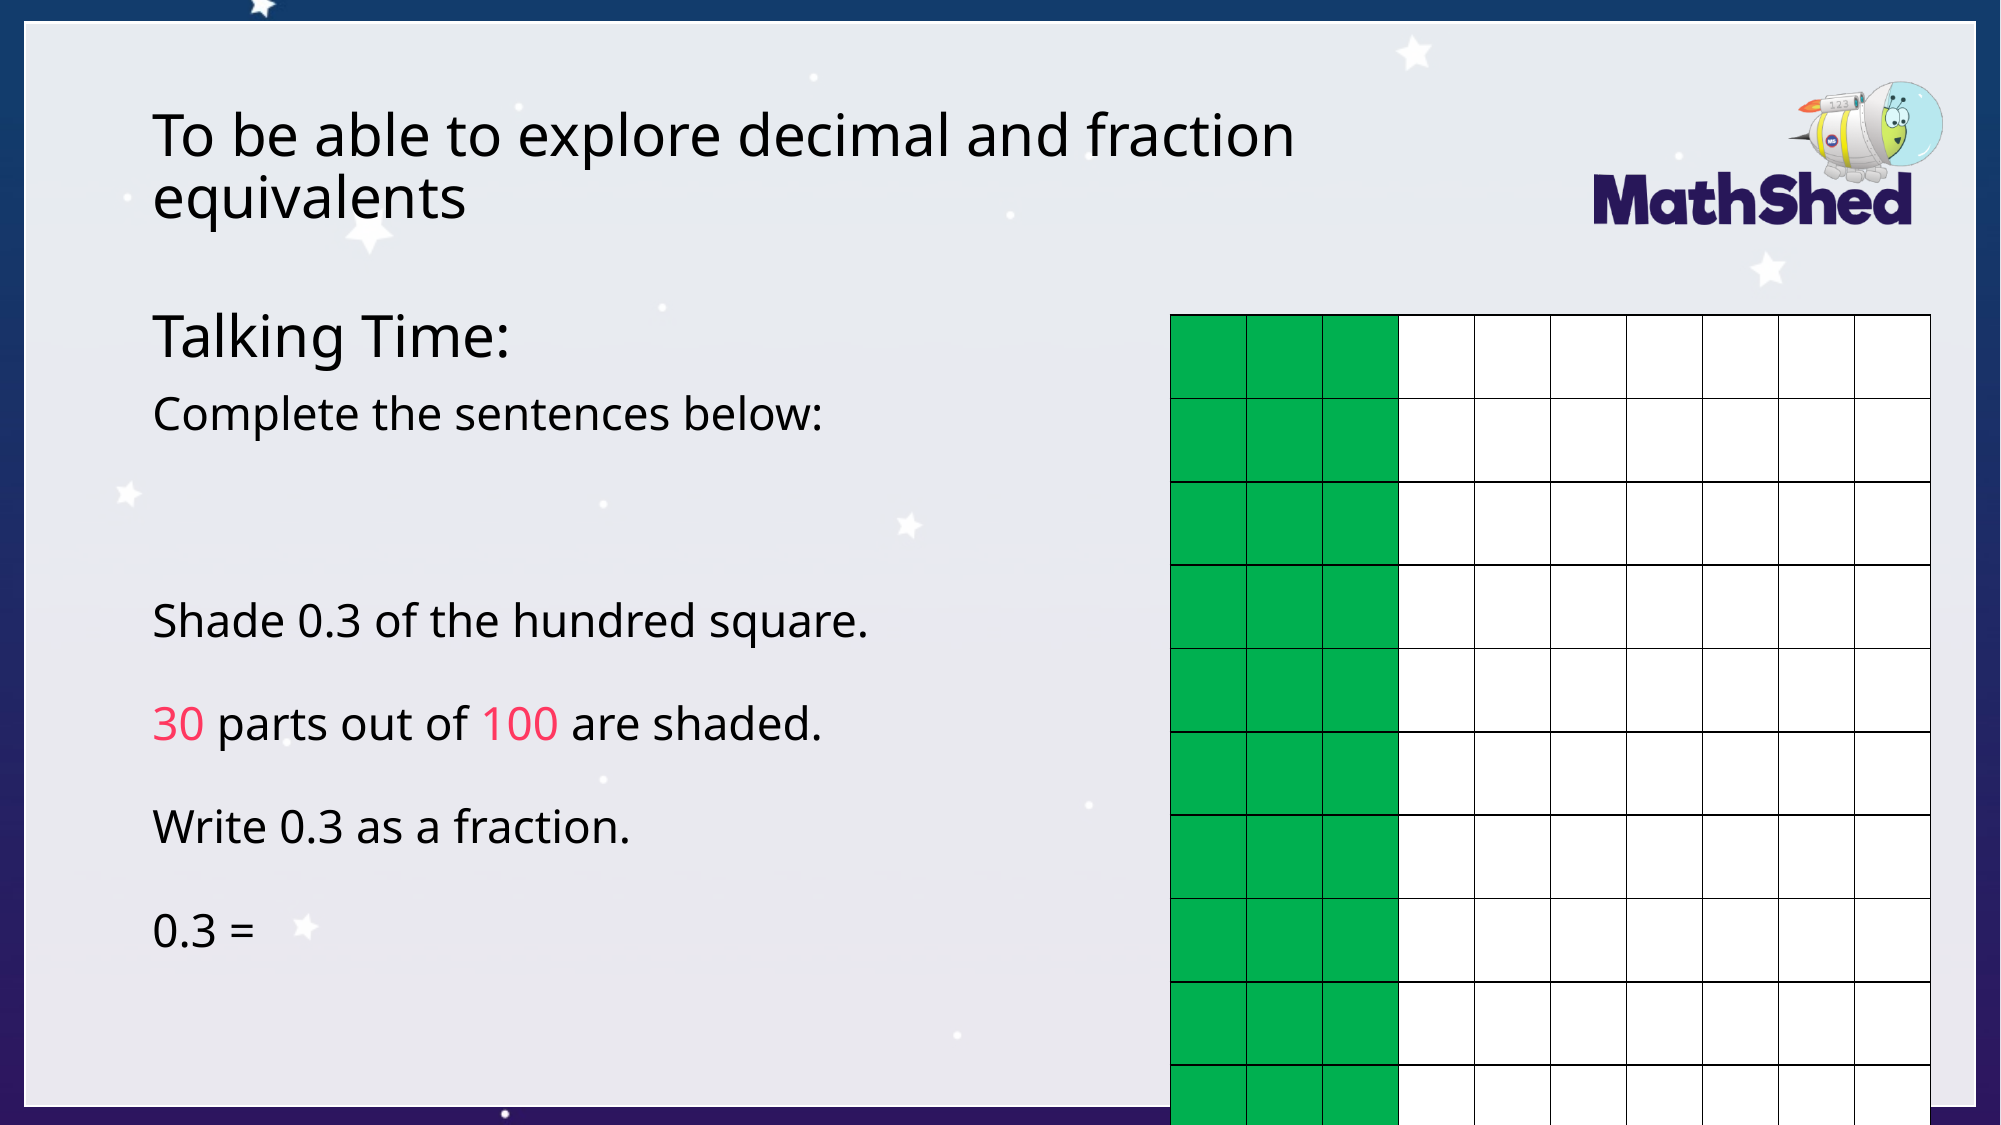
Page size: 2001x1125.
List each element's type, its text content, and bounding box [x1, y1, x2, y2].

table_header [1171, 316, 1246, 398]
table_cell [1703, 566, 1778, 648]
table_cell [1399, 399, 1474, 481]
table_cell [1855, 1066, 1930, 1125]
table_cell [1855, 983, 1930, 1064]
table_cell [1855, 899, 1930, 981]
table_header [1475, 316, 1550, 398]
table_cell [1551, 733, 1626, 814]
table_cell [1779, 649, 1854, 731]
table_cell [1703, 733, 1778, 814]
table_cell [1323, 1066, 1398, 1125]
table_cell [1779, 566, 1854, 648]
table_cell [1399, 816, 1474, 898]
table_cell [1779, 1066, 1854, 1125]
table_cell [1779, 733, 1854, 814]
table_header [1703, 316, 1778, 398]
table_cell [1323, 399, 1398, 481]
table_cell [1779, 816, 1854, 898]
table_header [1551, 316, 1626, 398]
table_cell [1247, 816, 1322, 898]
table_cell [1627, 899, 1702, 981]
table_cell [1475, 1066, 1550, 1125]
table_cell [1247, 899, 1322, 981]
table_cell [1703, 483, 1778, 564]
table_header [1323, 316, 1398, 398]
table_cell [1627, 816, 1702, 898]
table_cell [1703, 899, 1778, 981]
table_header [1627, 316, 1702, 398]
table_cell [1551, 983, 1626, 1064]
table_cell [1627, 733, 1702, 814]
table_cell [1551, 566, 1626, 648]
table_cell [1779, 483, 1854, 564]
table_cell [1779, 399, 1854, 481]
table_cell [1551, 649, 1626, 731]
table_cell [1551, 483, 1626, 564]
table_cell [1171, 983, 1246, 1042]
table_header [1247, 316, 1322, 398]
table_cell [1627, 983, 1702, 1064]
table_cell [1551, 1066, 1626, 1125]
table_cell [1399, 566, 1474, 648]
table_cell [1171, 399, 1246, 481]
table_cell [1247, 983, 1322, 1042]
table_cell [1247, 399, 1322, 481]
table_cell [1399, 649, 1474, 731]
table_cell [1475, 899, 1550, 981]
table_cell [1703, 983, 1778, 1064]
table_cell [1627, 483, 1702, 564]
table_cell [1247, 566, 1322, 648]
table_cell [1399, 483, 1474, 564]
table_cell [1247, 483, 1322, 564]
table_header [1779, 316, 1854, 398]
table_cell [1627, 566, 1702, 648]
table_cell [1779, 983, 1854, 1064]
table_cell [1703, 816, 1778, 898]
table_cell [1855, 733, 1930, 814]
table_cell [1247, 1103, 1322, 1125]
table_cell [1247, 733, 1322, 814]
title To be able to explore decimal and fraction equivalents [137, 59, 1578, 278]
table_cell [1171, 816, 1246, 898]
table_cell [1855, 483, 1930, 564]
table_cell [1627, 649, 1702, 731]
table_cell [1703, 649, 1778, 731]
table_cell [1171, 649, 1246, 731]
table_cell [1171, 566, 1246, 648]
table_cell [1475, 733, 1550, 814]
table_cell [1171, 483, 1246, 564]
table_cell [1703, 1066, 1778, 1125]
picture [0, 0, 2001, 1125]
table_cell [1855, 399, 1930, 481]
table_cell [1323, 899, 1398, 981]
table_cell [1399, 1066, 1474, 1125]
table_cell [1247, 649, 1322, 731]
table_cell [1323, 566, 1398, 648]
table_cell [1855, 566, 1930, 648]
table_cell [1399, 899, 1474, 981]
table_cell [1627, 1066, 1702, 1125]
table_cell [1171, 899, 1246, 981]
table_cell [1475, 566, 1550, 648]
table_cell [1703, 399, 1778, 481]
table_cell [1551, 816, 1626, 898]
table_cell [1323, 816, 1398, 898]
table_cell [1323, 483, 1398, 564]
table_cell [1475, 483, 1550, 564]
table_cell [1323, 983, 1398, 1064]
table_cell [1399, 983, 1474, 1064]
table_cell [1323, 733, 1398, 814]
picture [1594, 58, 1949, 225]
table_cell [1399, 733, 1474, 814]
table_cell [1551, 399, 1626, 481]
footer [662, 1042, 1338, 1103]
table_cell [1323, 649, 1398, 731]
table_cell [1779, 899, 1854, 981]
table_cell [1551, 899, 1626, 981]
table_cell [1171, 1103, 1246, 1125]
table_cell [1627, 399, 1702, 481]
table_header [1855, 316, 1930, 398]
table_cell [1475, 649, 1550, 731]
table_cell [1475, 983, 1550, 1064]
table_header [1399, 316, 1474, 398]
table_cell [1855, 816, 1930, 898]
table_cell [1171, 733, 1246, 814]
table_cell [1475, 816, 1550, 898]
table_cell [1855, 649, 1930, 731]
table_cell [1475, 399, 1550, 481]
